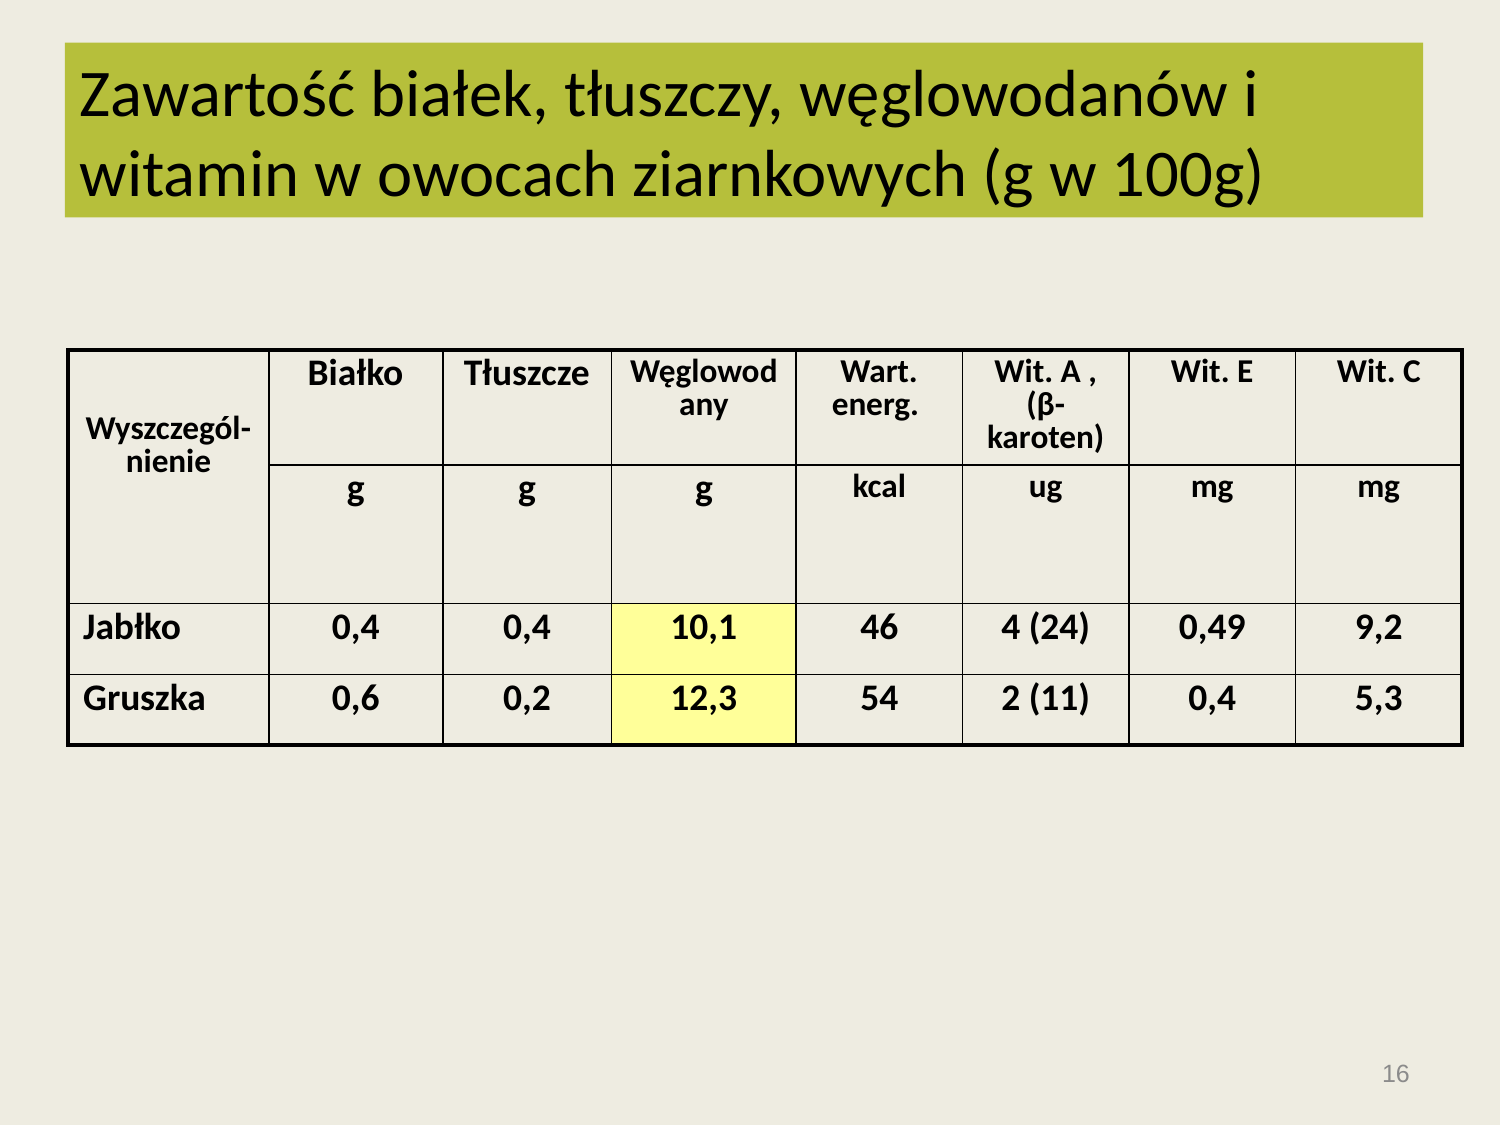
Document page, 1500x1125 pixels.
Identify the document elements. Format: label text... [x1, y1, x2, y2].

table_cell g [444, 466, 611, 603]
table_cell 5,3 [1296, 675, 1460, 743]
table_cell 46 [797, 604, 962, 674]
table_header Wit. E [1130, 352, 1295, 464]
table_cell 0,4 [1130, 675, 1295, 743]
table_cell mg [1296, 466, 1460, 603]
text_box Zawartość białek, tłuszczy, węglowodanów i witamin w owocach ziarnkowych (g w 100g) [64, 42, 1424, 218]
table_cell 54 [797, 675, 962, 743]
table_cell 10,1 [612, 604, 795, 674]
table_cell g [612, 466, 795, 603]
table_header Wit. A , (β- karoten) [963, 352, 1128, 464]
table_header Wit. C [1296, 352, 1460, 464]
table_cell 0,2 [444, 675, 611, 743]
table_cell Gruszka [70, 675, 268, 743]
table_cell 0,4 [270, 604, 442, 674]
table_cell 0,49 [1130, 604, 1295, 674]
table_cell 12,3 [612, 675, 795, 743]
table_cell 9,2 [1296, 604, 1460, 674]
table_header Węglowodany [612, 352, 795, 464]
table_header Wart. energ. [797, 352, 962, 464]
table_cell g [270, 466, 442, 603]
table_header Wyszczegól-nienie [70, 352, 268, 603]
table_cell Jabłko [70, 604, 268, 674]
table_cell 4 (24) [963, 604, 1128, 674]
table_header Białko [270, 352, 442, 464]
table_cell mg [1130, 466, 1295, 603]
slide_number 16 [1074, 1042, 1425, 1103]
table_cell 2 (11) [963, 675, 1128, 743]
table_cell ug [963, 466, 1128, 603]
table_header Tłuszcze [444, 352, 611, 464]
table_cell 0,6 [270, 675, 442, 743]
table_cell 0,4 [444, 604, 611, 674]
table_cell kcal [797, 466, 962, 603]
